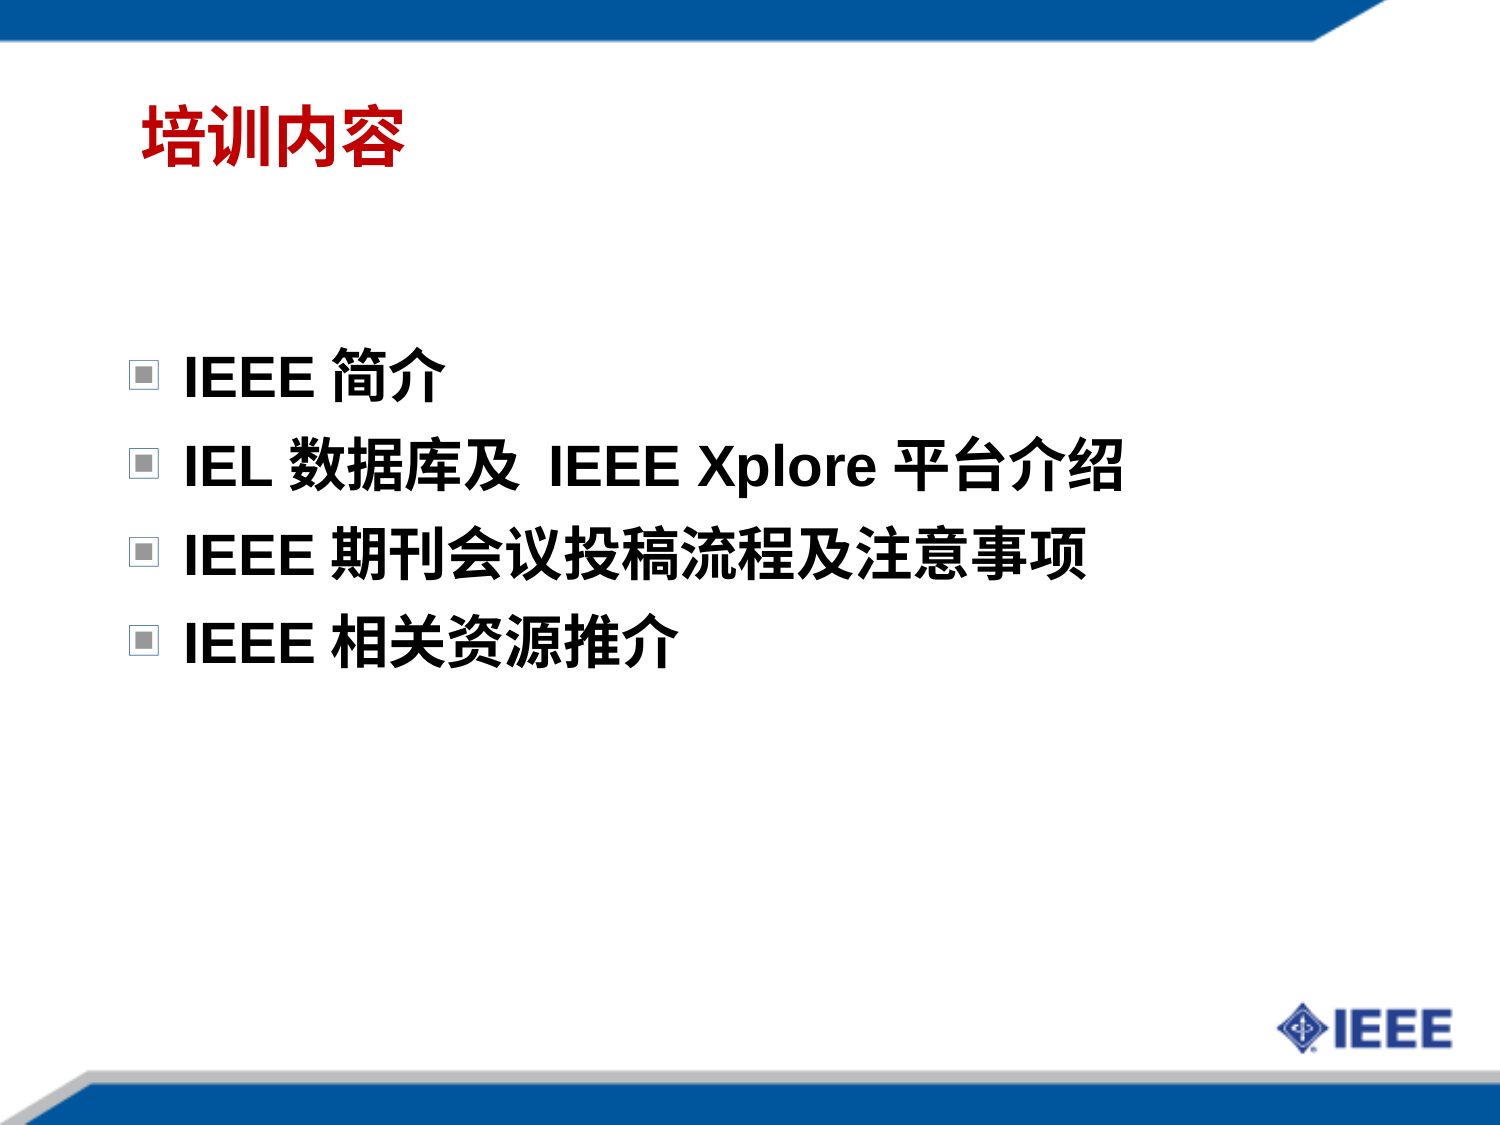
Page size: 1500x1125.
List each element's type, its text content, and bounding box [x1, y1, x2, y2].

title 培训内容 [124, 87, 1401, 276]
list IEEE简介 IEL数据库及 IEEE Xplore平台介绍 IEEE期刊会议投稿流程及注意事项 IEEE相关资源推介 [112, 324, 1388, 1001]
picture [0, 0, 1500, 1125]
